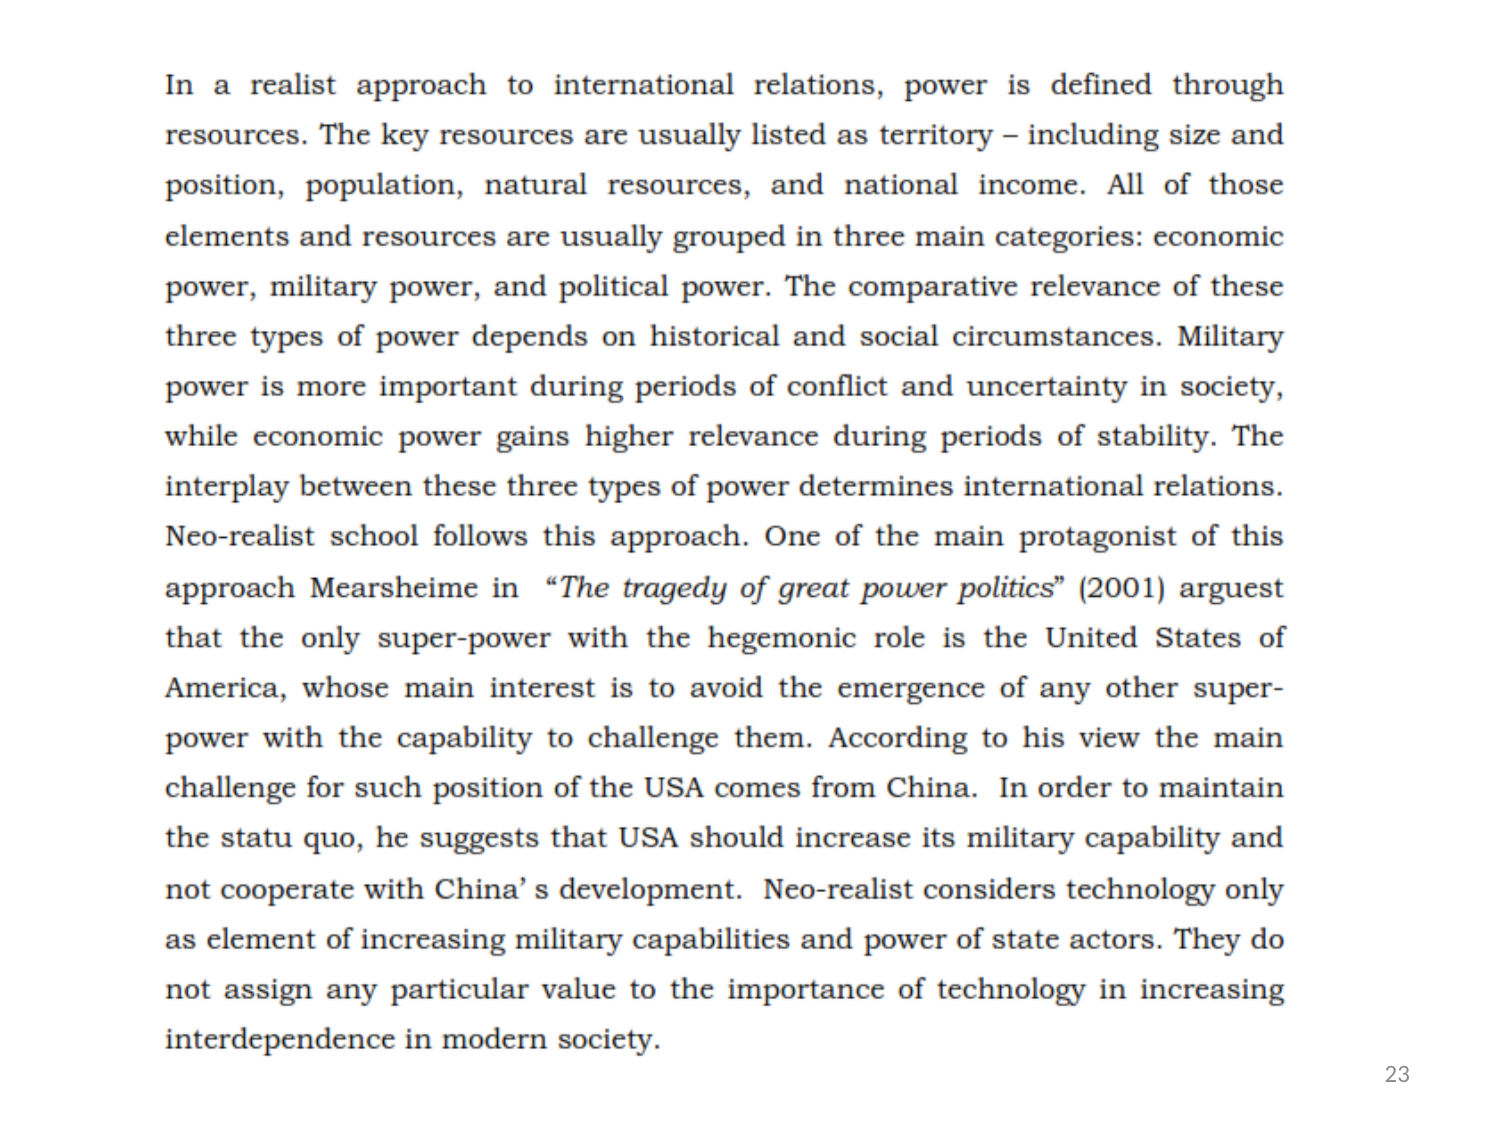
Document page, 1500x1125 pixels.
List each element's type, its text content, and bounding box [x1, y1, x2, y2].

picture [135, 66, 1314, 1065]
slide_number 23 [1074, 1042, 1425, 1103]
